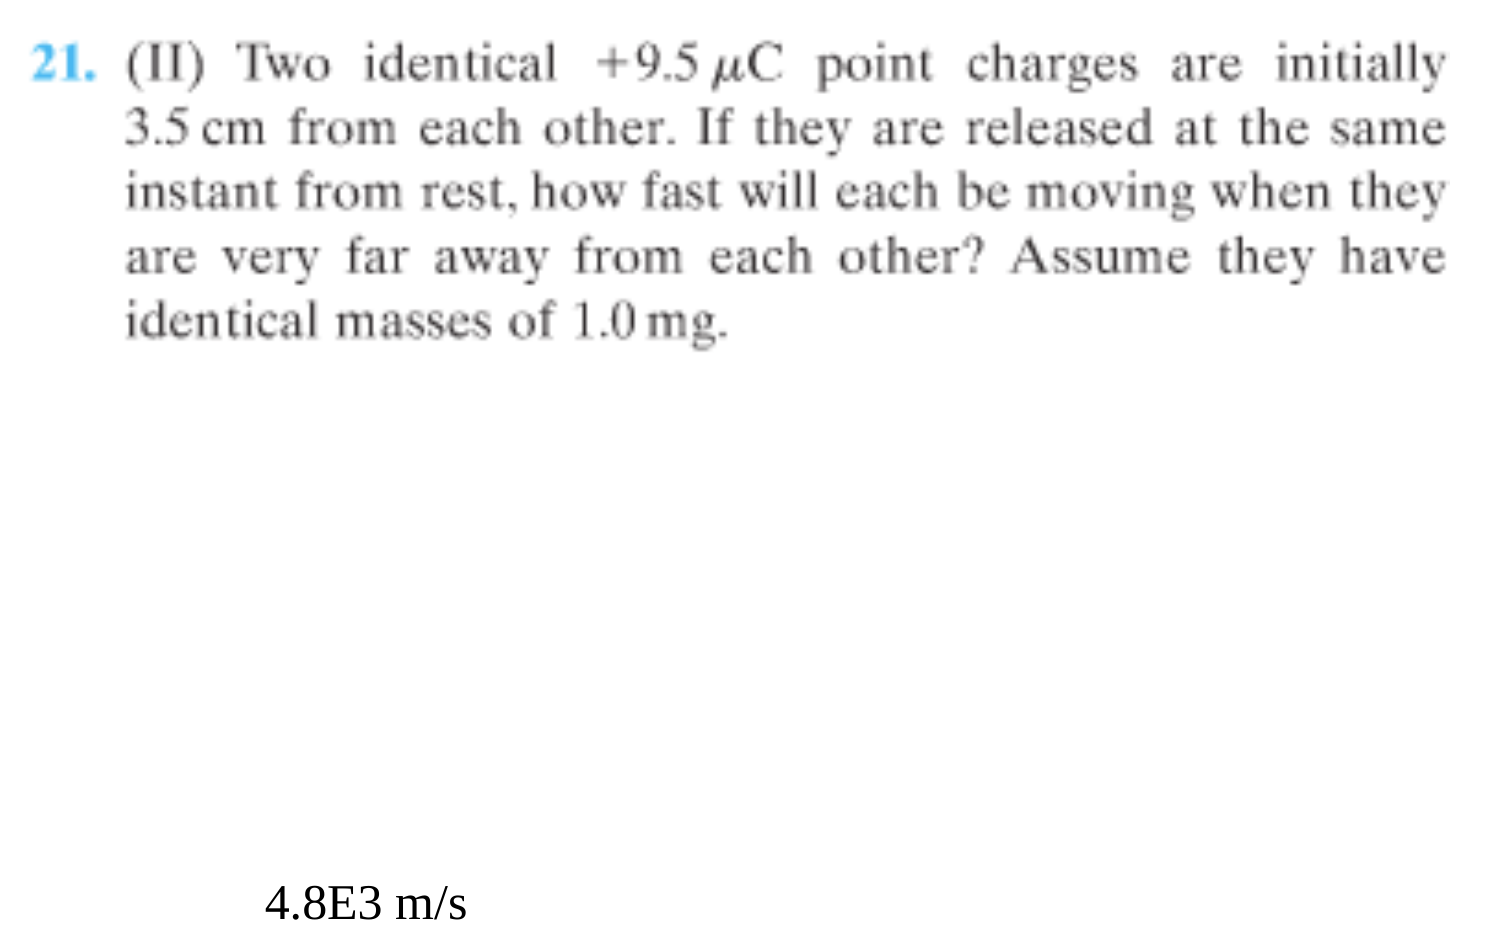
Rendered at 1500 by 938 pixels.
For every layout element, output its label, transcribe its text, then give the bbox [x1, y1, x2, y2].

text_box 4.8E3 m/s [249, 861, 513, 937]
picture [24, 30, 1451, 367]
